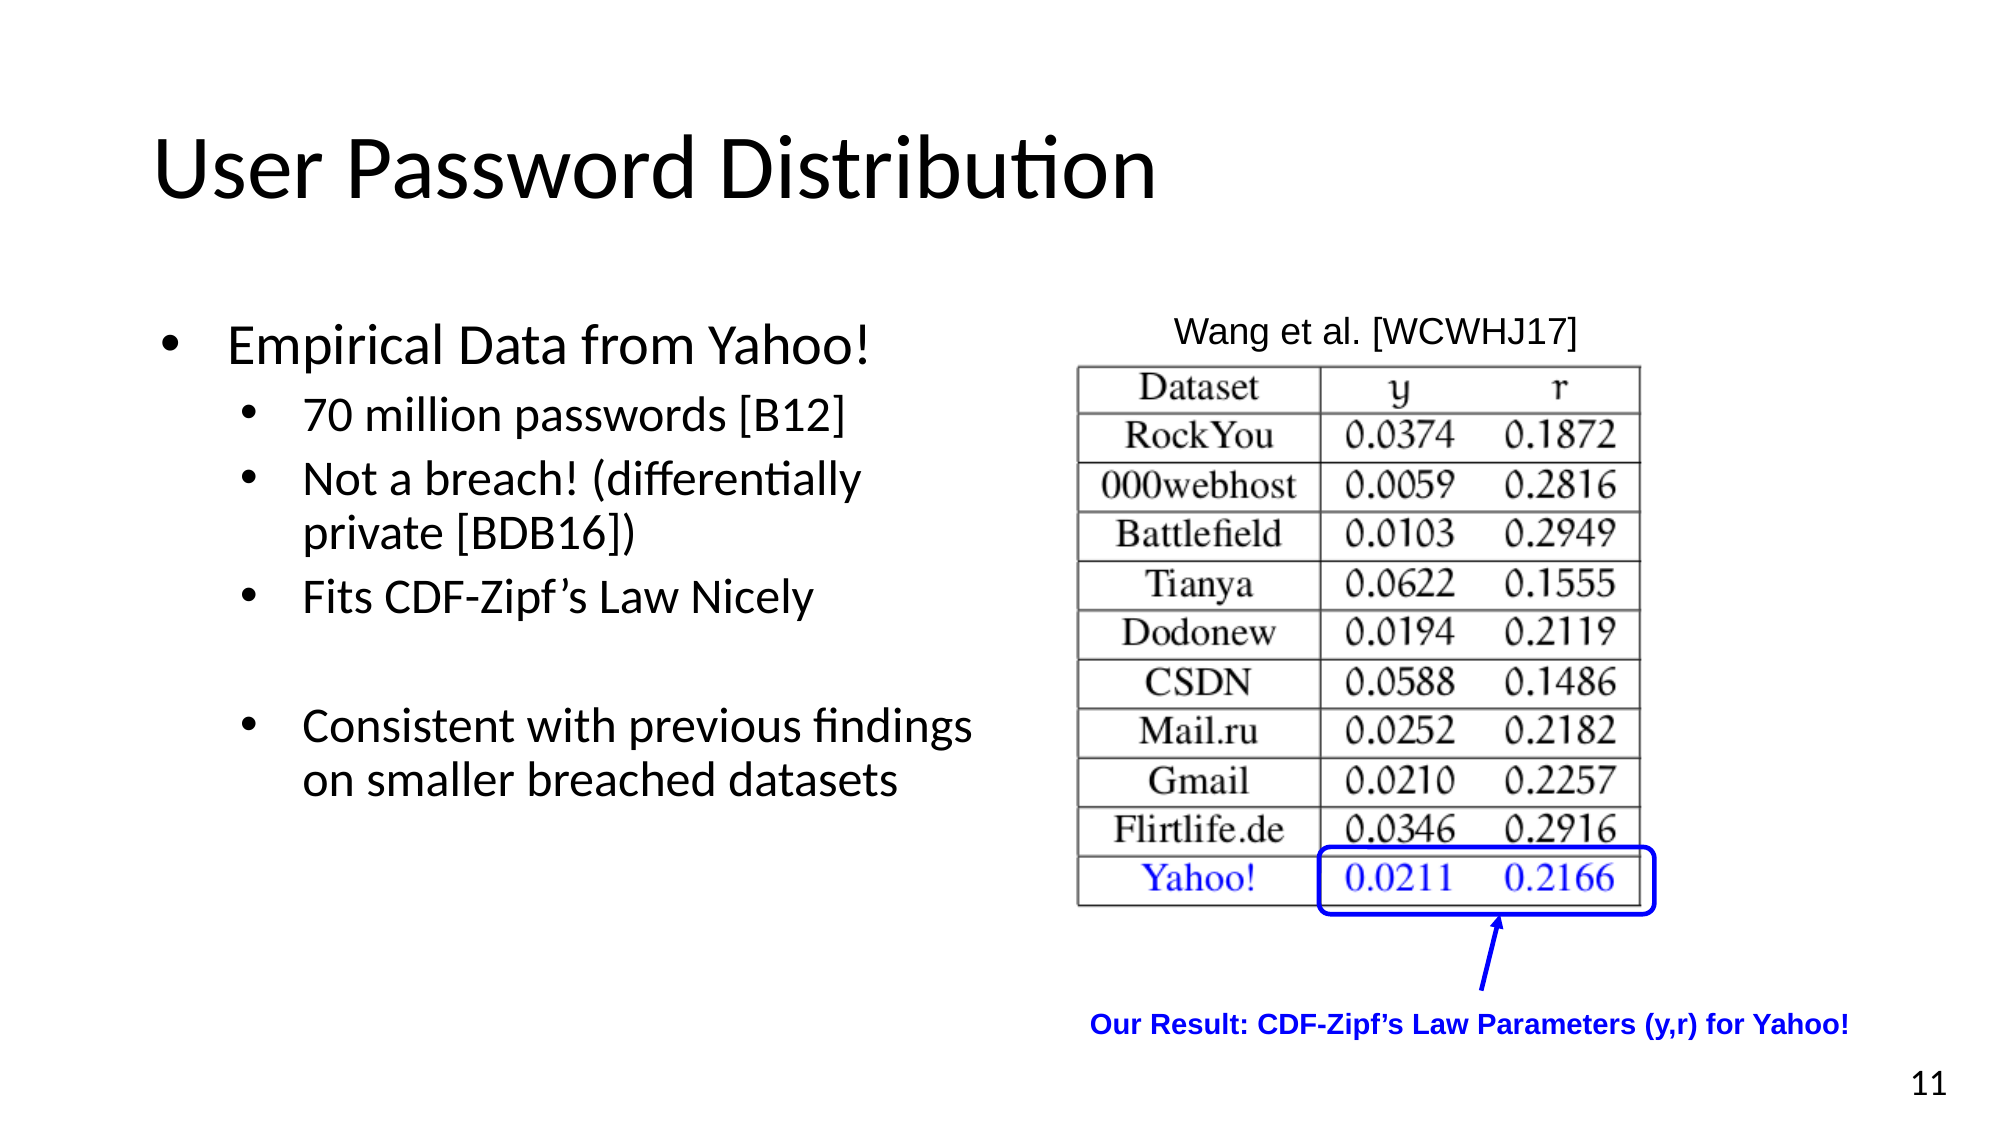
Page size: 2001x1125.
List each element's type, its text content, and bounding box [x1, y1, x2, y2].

title User Password Distribution [137, 59, 1863, 278]
slide_number 11 [1512, 1050, 1963, 1111]
picture [1049, 337, 1642, 915]
text_box Our Result: CDF-Zipf’s Law Parameters (y,r) for Yahoo! [1074, 990, 1888, 1070]
text_box [1646, 847, 1655, 914]
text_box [1480, 913, 1501, 991]
text_box Wang et al. [WCWHJ17] [1158, 299, 1594, 335]
